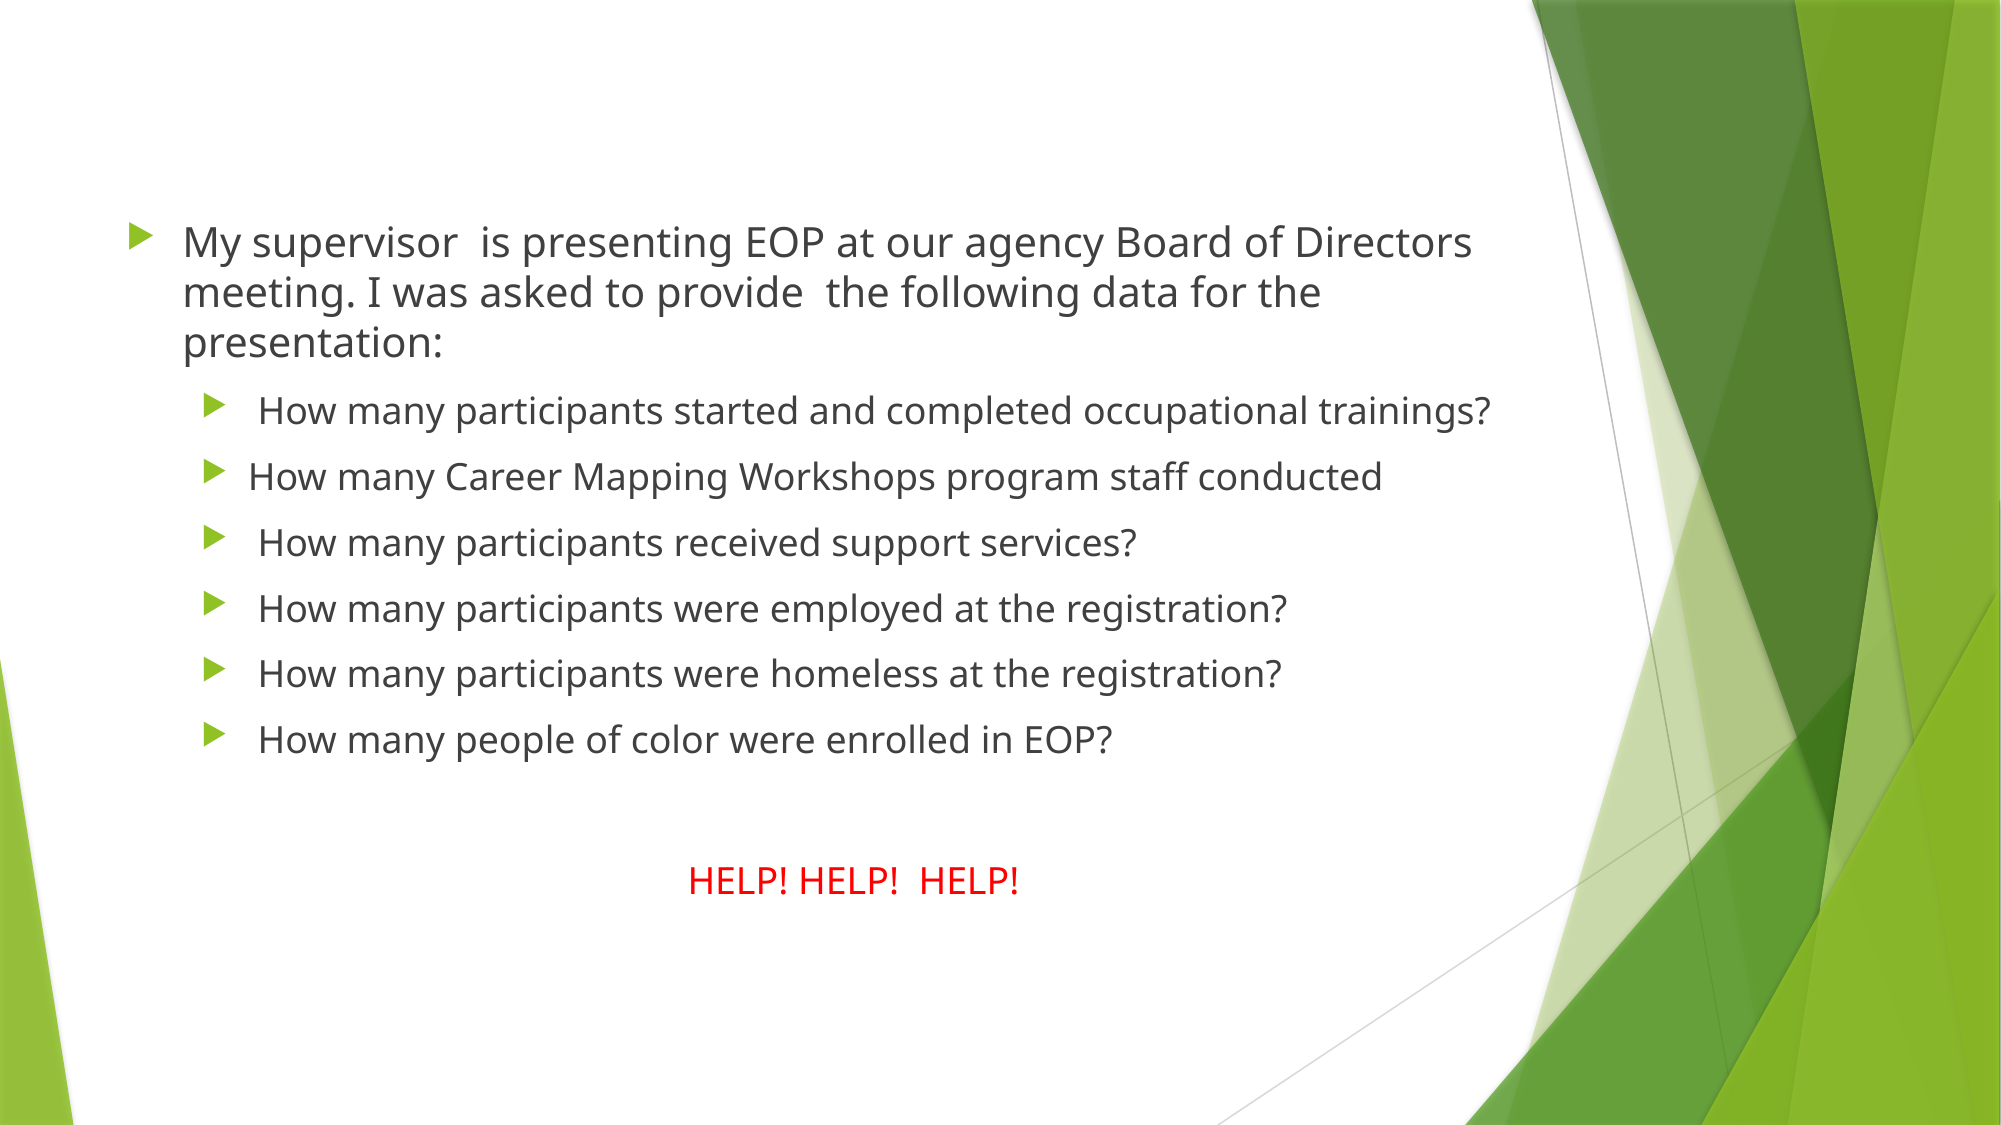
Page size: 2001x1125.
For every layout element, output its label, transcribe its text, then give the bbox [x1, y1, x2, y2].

list My supervisor is presenting EOP at our agency Board of Directors meeting. I was asked to provide the following data for the presentation: How many participants started and completed occupational trainings? How many Career Mapping Workshops program staff conducted How many participants received support services? How many participants were employed at the registration? How many participants were homeless at the registration? How many people of color were enrolled in EOP? HELP! HELP! HELP! [111, 208, 1522, 992]
